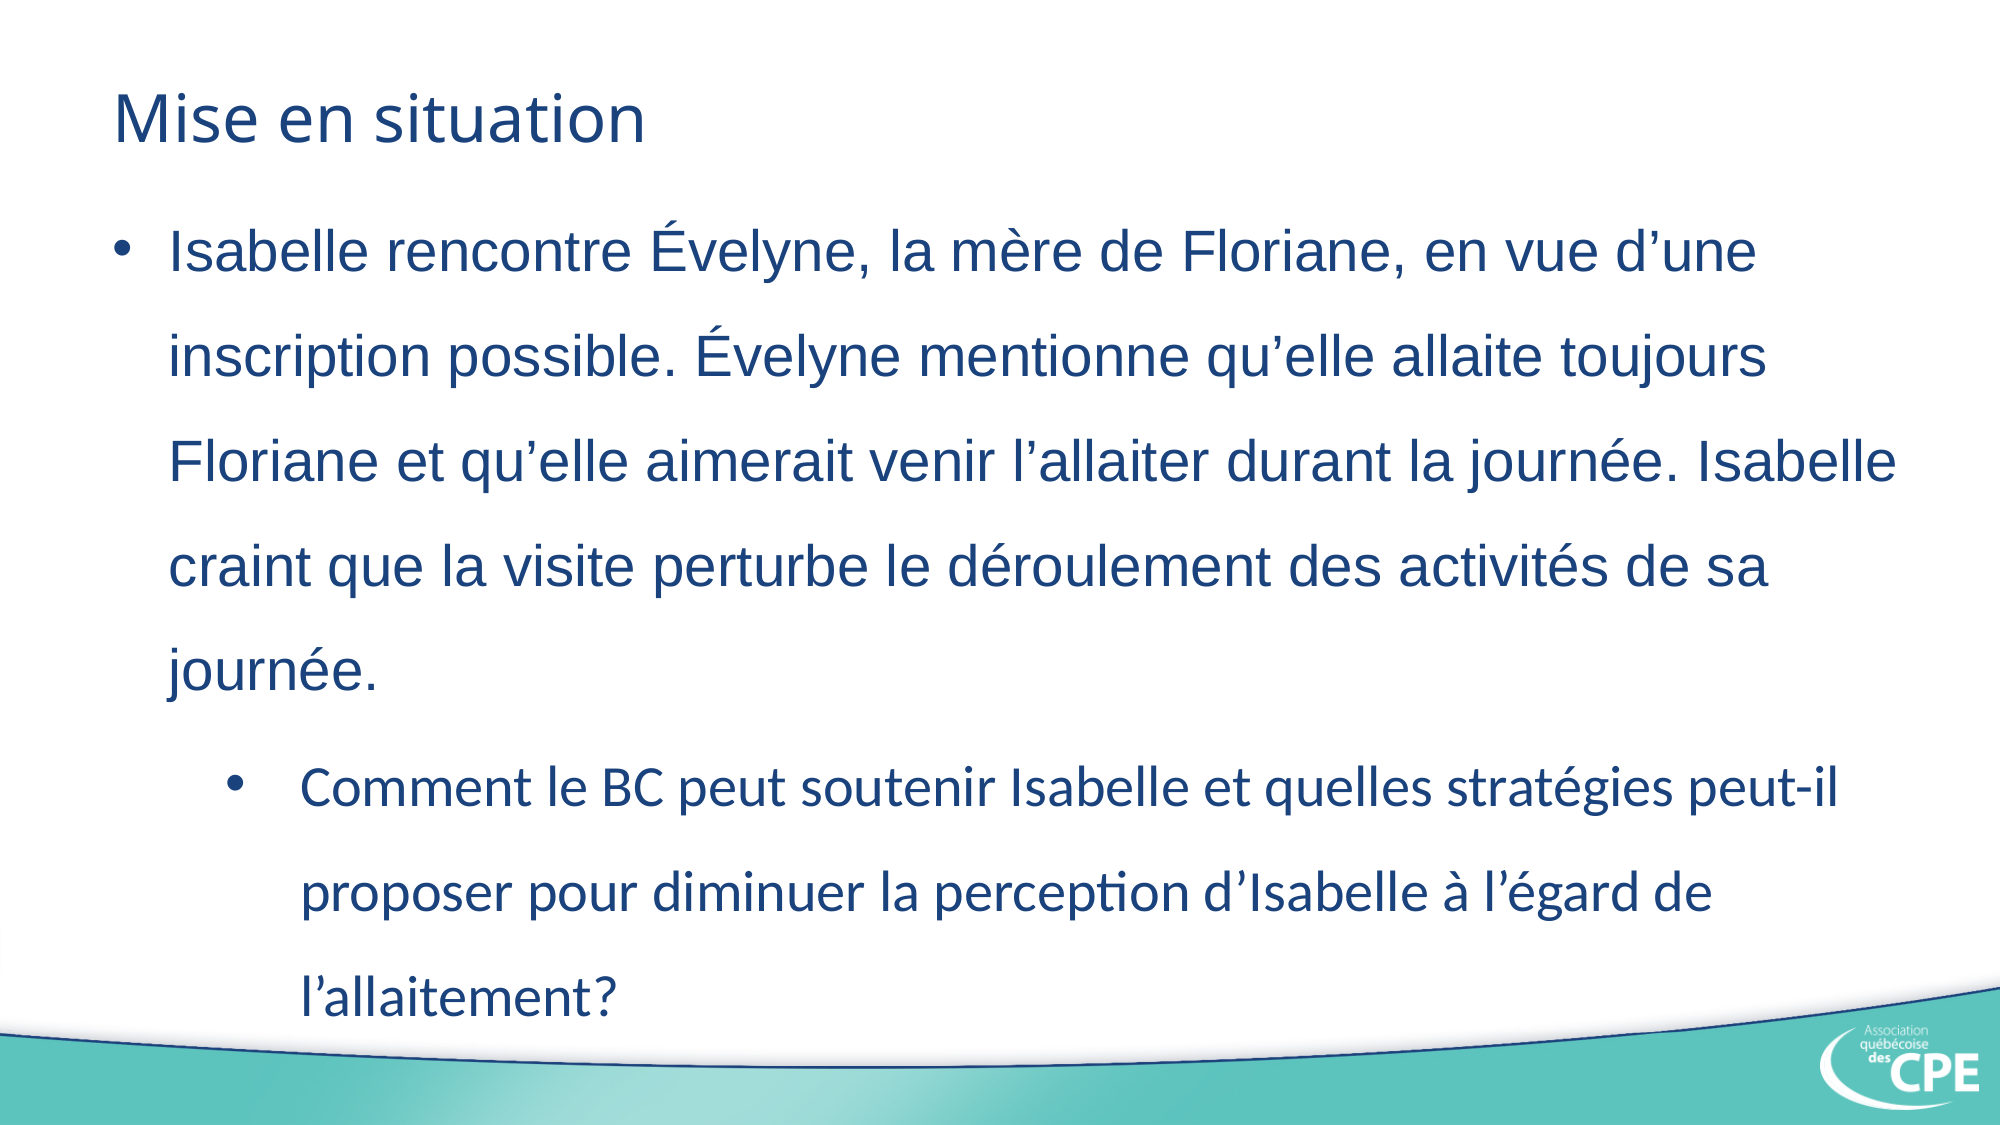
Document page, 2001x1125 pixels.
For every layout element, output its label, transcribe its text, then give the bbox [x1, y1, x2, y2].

picture [0, 926, 2000, 1125]
title Mise en situation [97, 75, 1905, 164]
list Isabelle rencontre Évelyne, la mère de Floriane, en vue d’une inscription possible. Évelyne mentionne qu’elle allaite toujours Floriane et qu’elle aimerait venir l’allaiter durant la journée. Isabelle craint que la visite perturbe le déroulement des activités de sa journée. Comment le BC peut soutenir Isabelle et quelles stratégies peut-il proposer pour diminuer la perception d’Isabelle à l’égard de l’allaitement? [97, 170, 1942, 1032]
